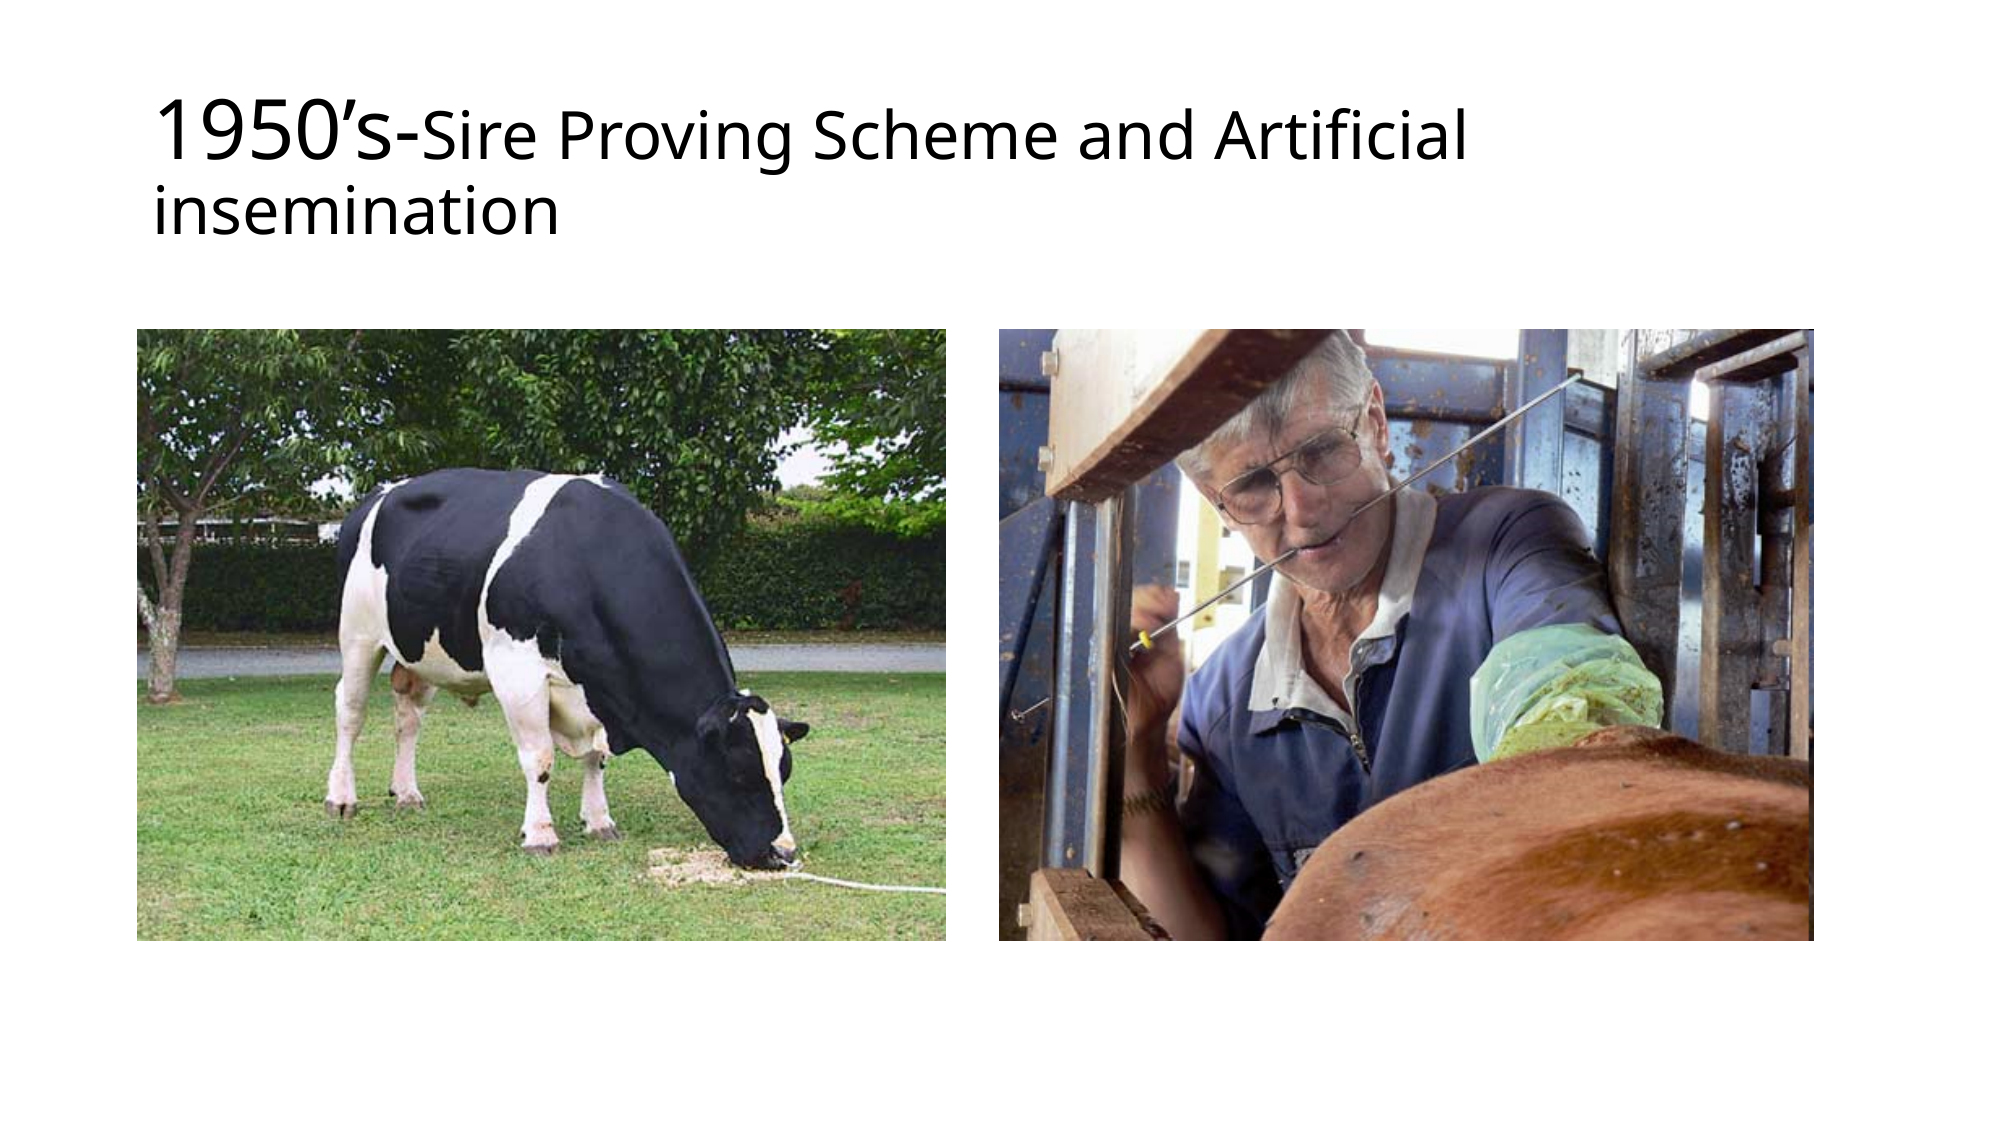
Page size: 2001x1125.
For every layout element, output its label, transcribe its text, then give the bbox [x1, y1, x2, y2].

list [136, 329, 946, 941]
title 1950’s-Sire Proving Scheme and Artificial insemination [137, 59, 1863, 278]
picture [999, 329, 1815, 941]
